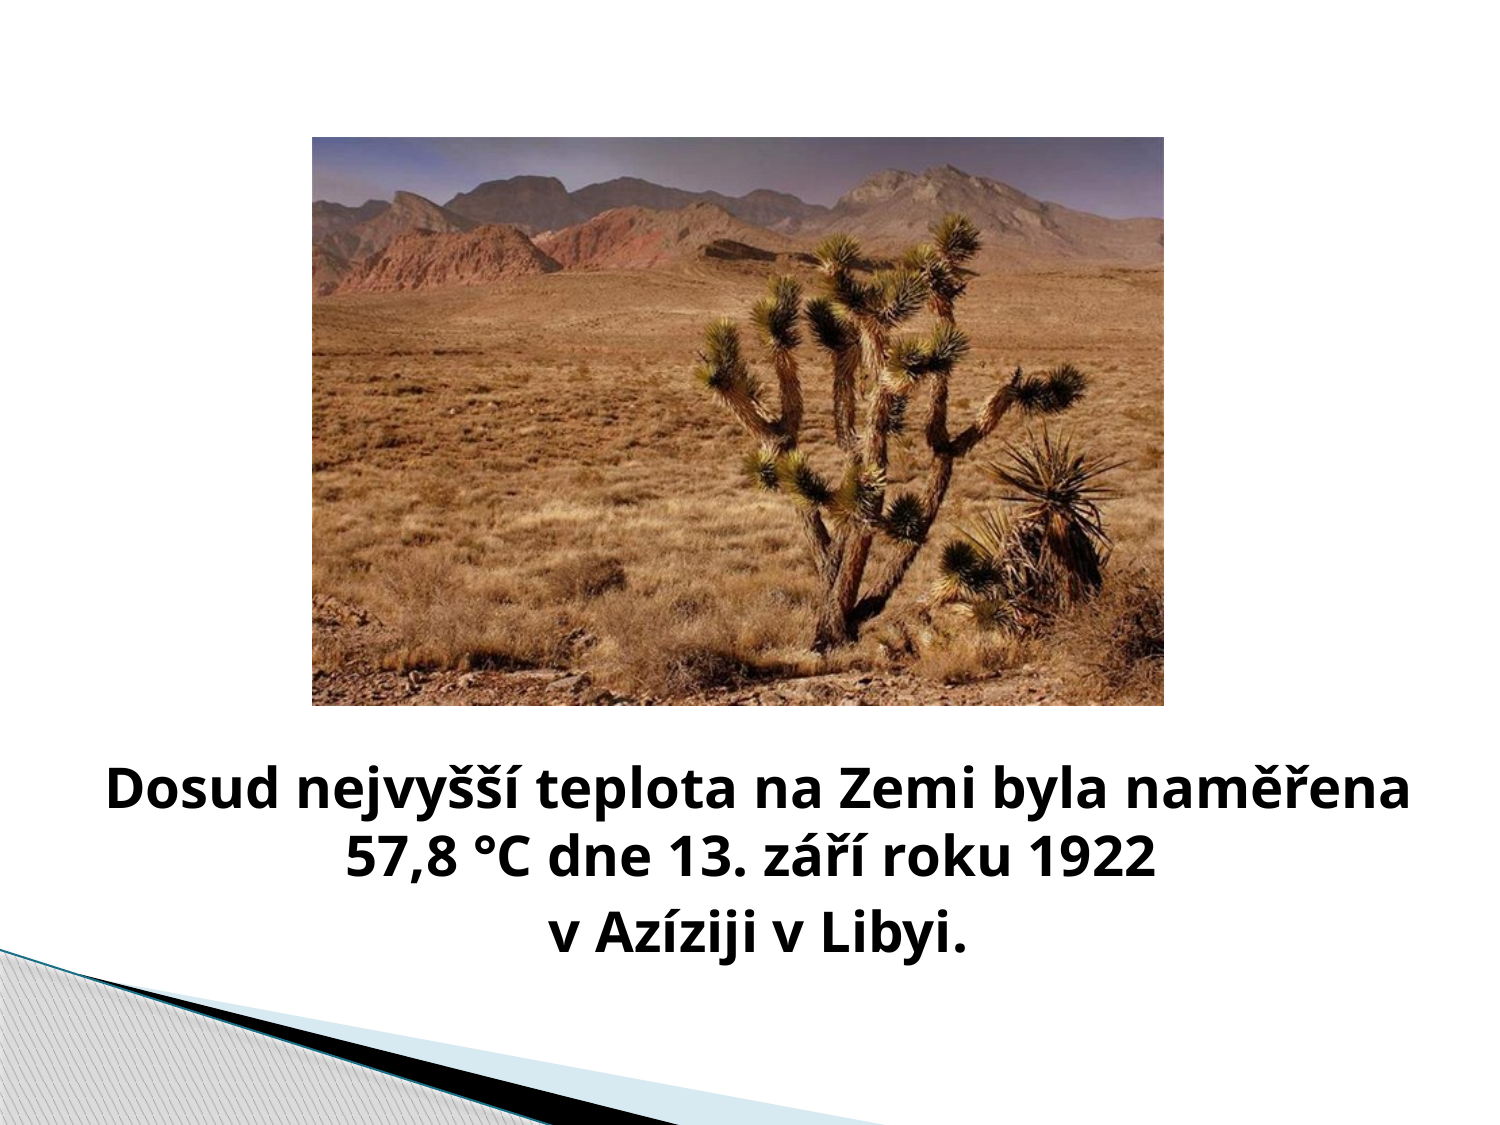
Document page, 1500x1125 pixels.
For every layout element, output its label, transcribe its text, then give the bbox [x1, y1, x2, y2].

picture [312, 136, 1164, 706]
list Dosud nejvyšší teplota na Zemi byla naměřena 57,8 °C dne 13. září roku 1922 v Azíziji v Libyi. [76, 745, 1441, 1125]
